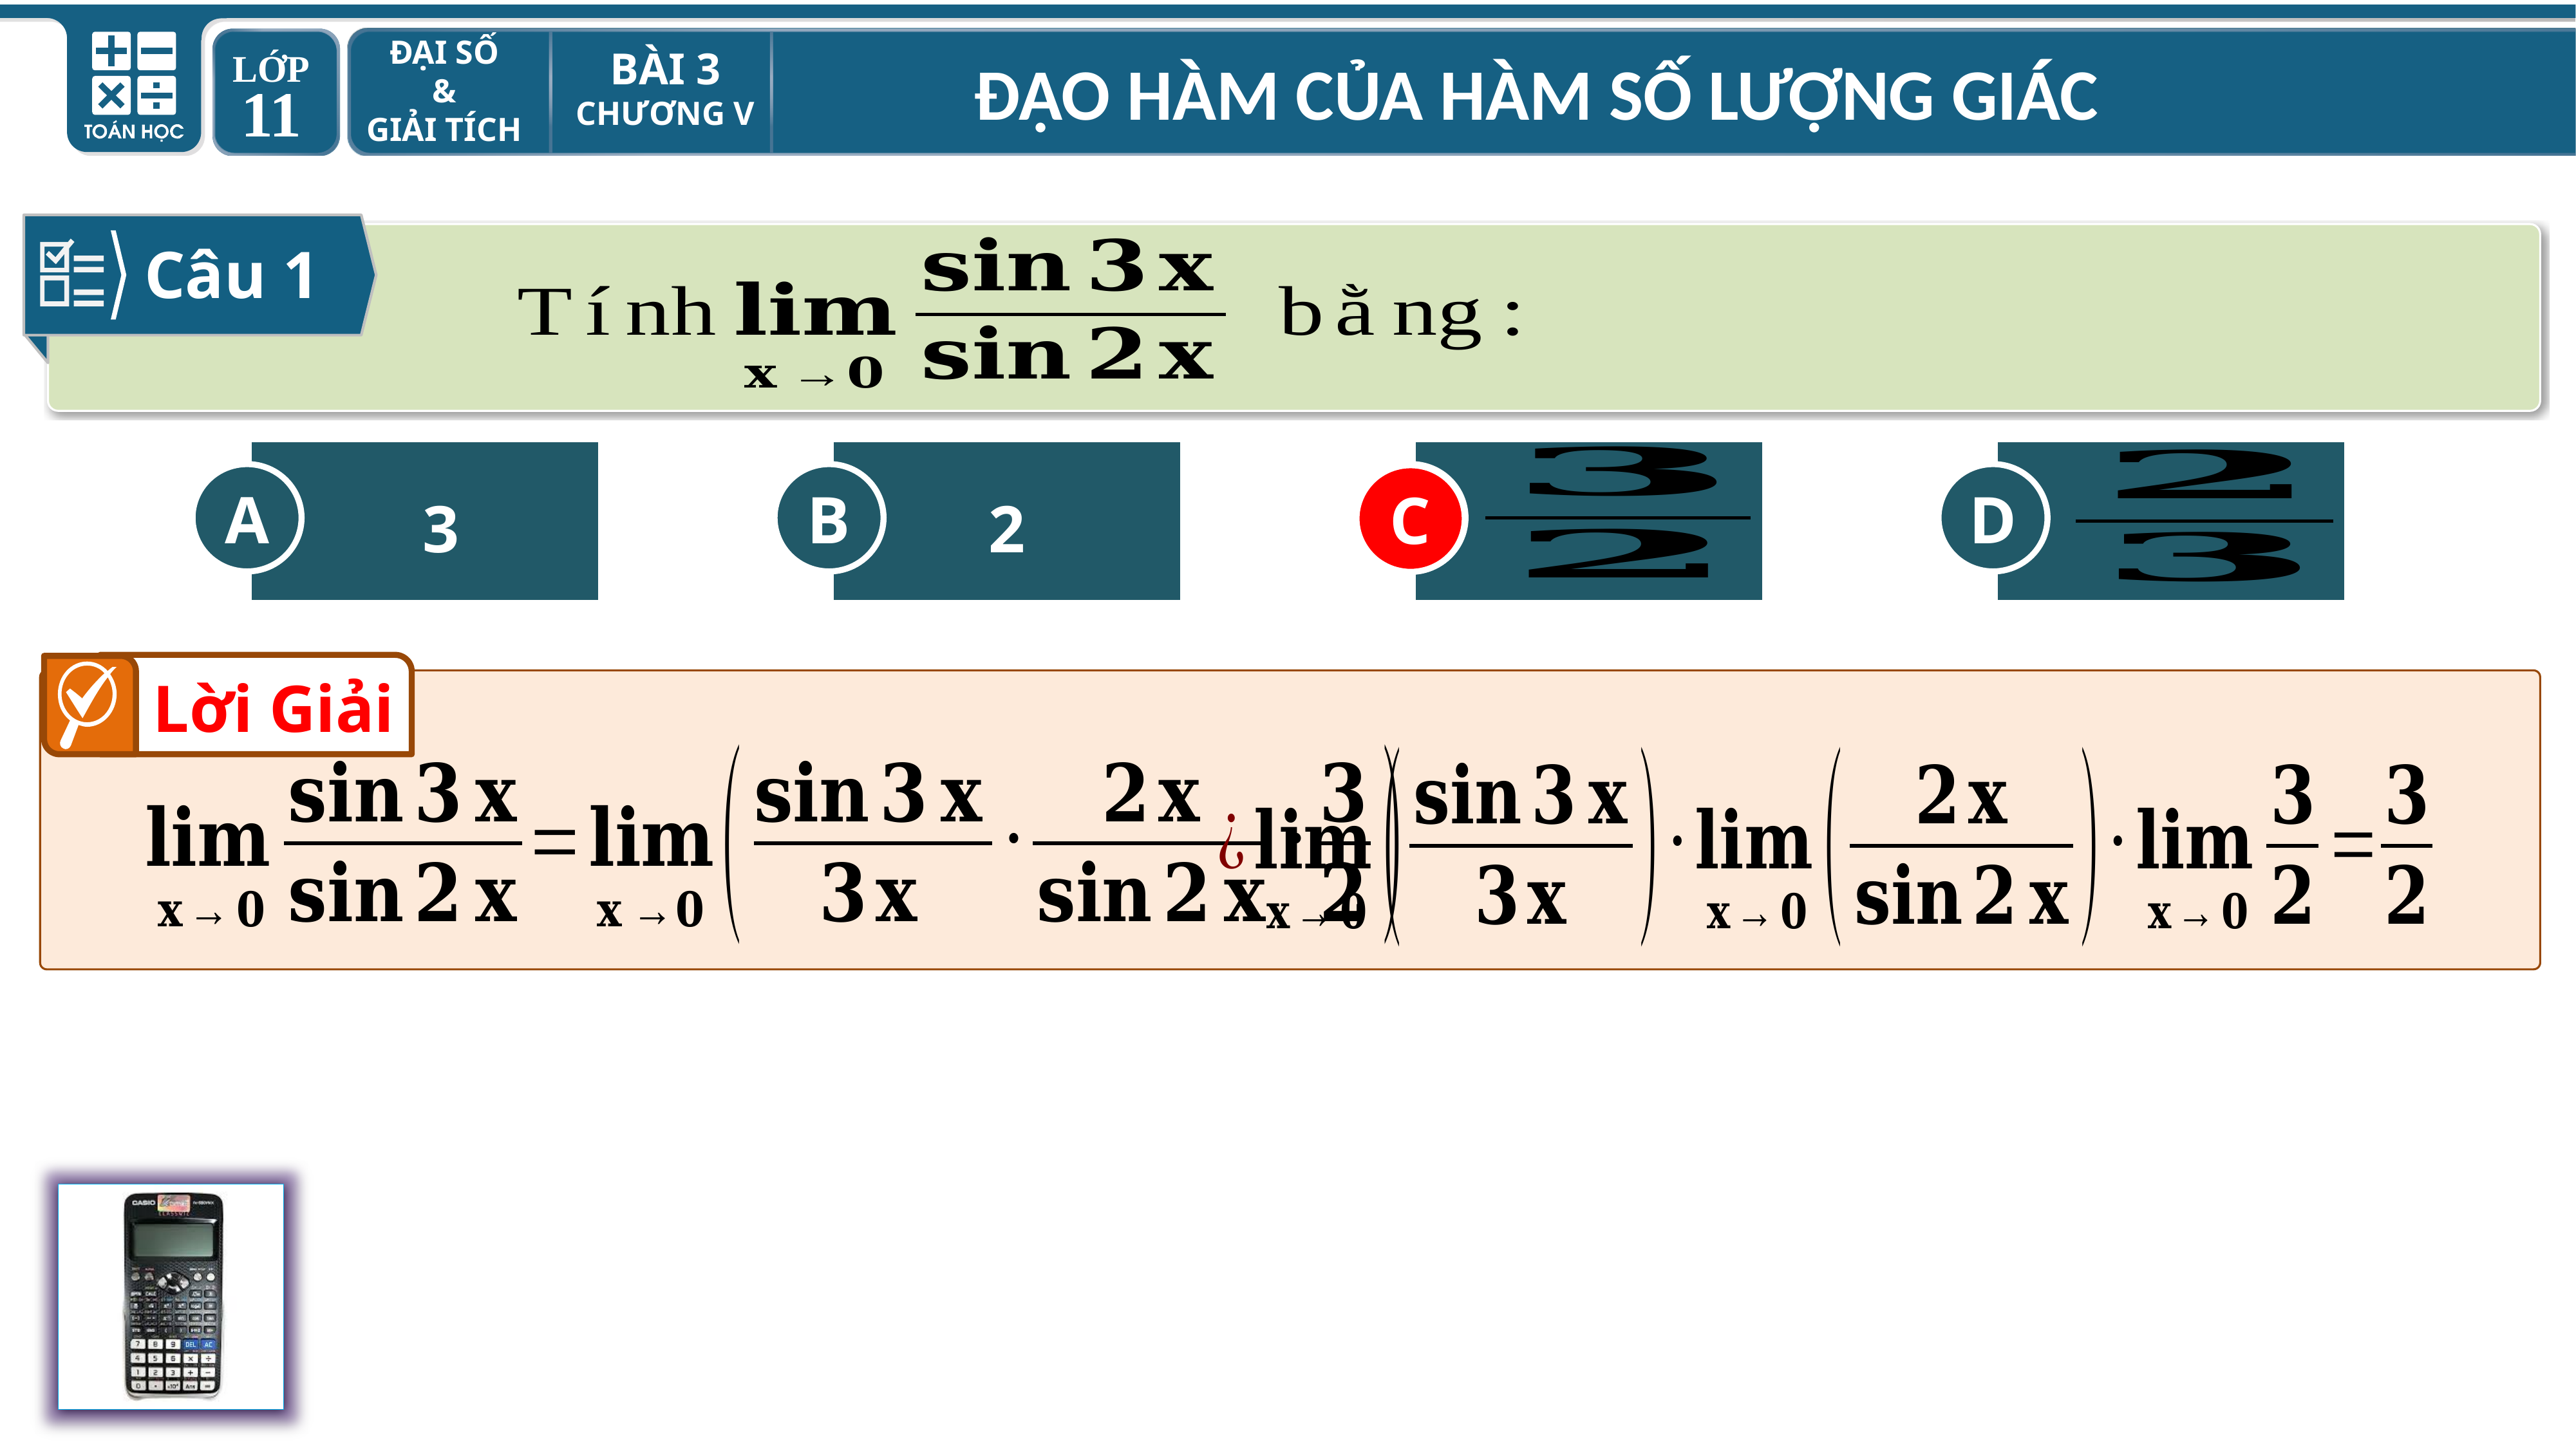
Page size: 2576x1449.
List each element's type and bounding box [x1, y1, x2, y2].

text_box [23, 214, 2541, 411]
picture [59, 1185, 283, 1408]
text_box [40, 655, 2541, 970]
text_box [192, 438, 2346, 601]
